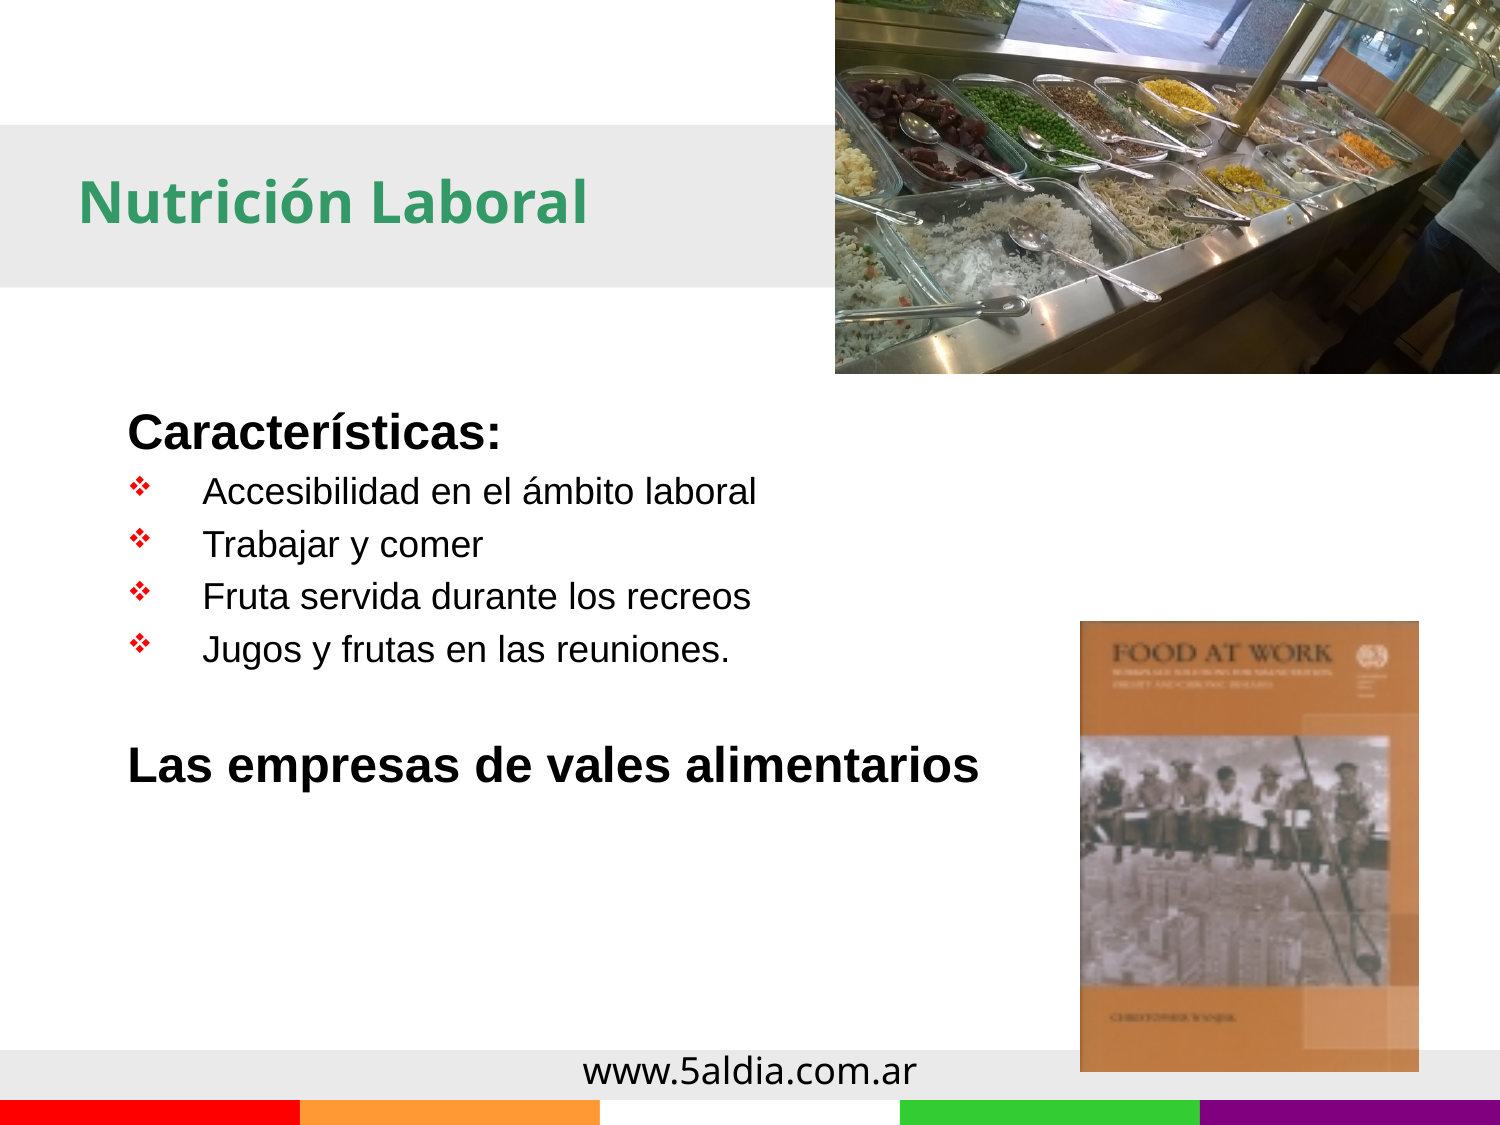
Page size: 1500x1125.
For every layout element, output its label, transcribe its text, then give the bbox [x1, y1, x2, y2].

text_box Nutrición Laboral [62, 112, 830, 288]
text_box Características: Accesibilidad en el ámbito laboral Trabajar y comer Fruta servida durante los recreos Jugos y frutas en las reuniones. Las empresas de vales alimentarios [112, 337, 1013, 988]
picture [1080, 621, 1419, 1072]
picture [835, 0, 1500, 376]
